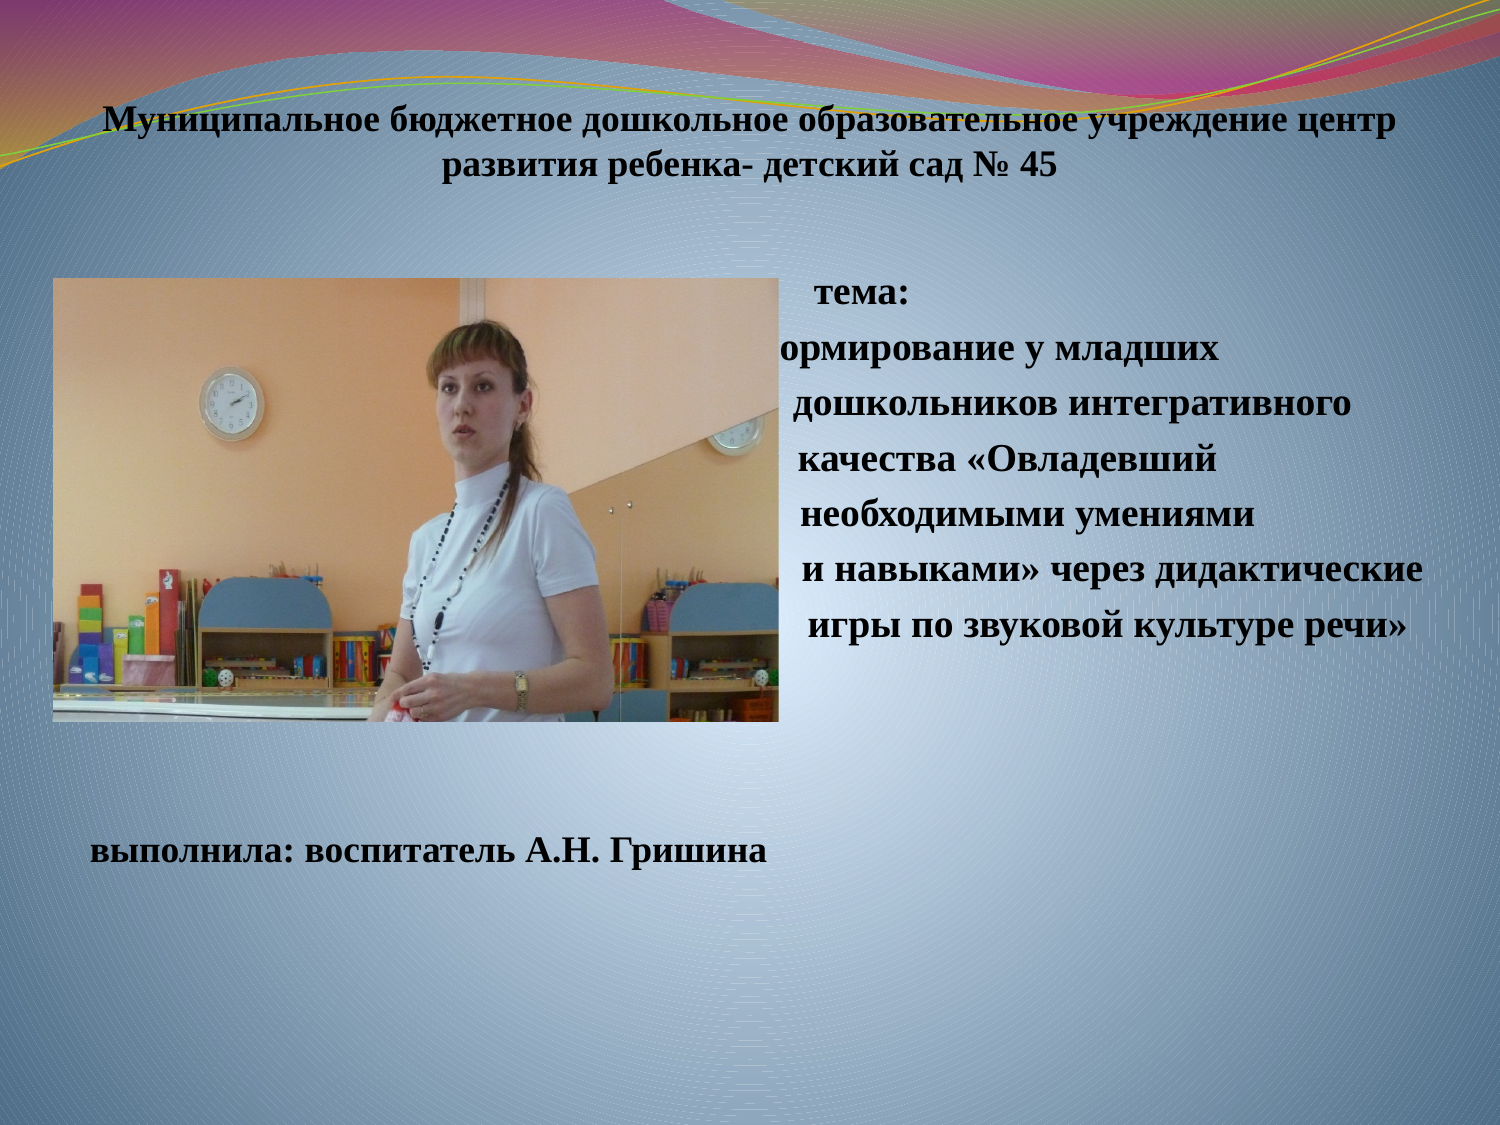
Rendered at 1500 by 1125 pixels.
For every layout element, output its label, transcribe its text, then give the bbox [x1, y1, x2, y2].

picture [52, 278, 779, 723]
list тема: «Формирование у младших дошкольников интегративного качества «Овладевший необходимыми умениями и навыками» через дидактические игры по звуковой культуре речи» выполнила: воспитатель А.Н. Гришина [75, 255, 1471, 1038]
title Муниципальное бюджетное дошкольное образовательное учреждение центр развития ребенка- детский сад № 45 [75, 66, 1425, 185]
